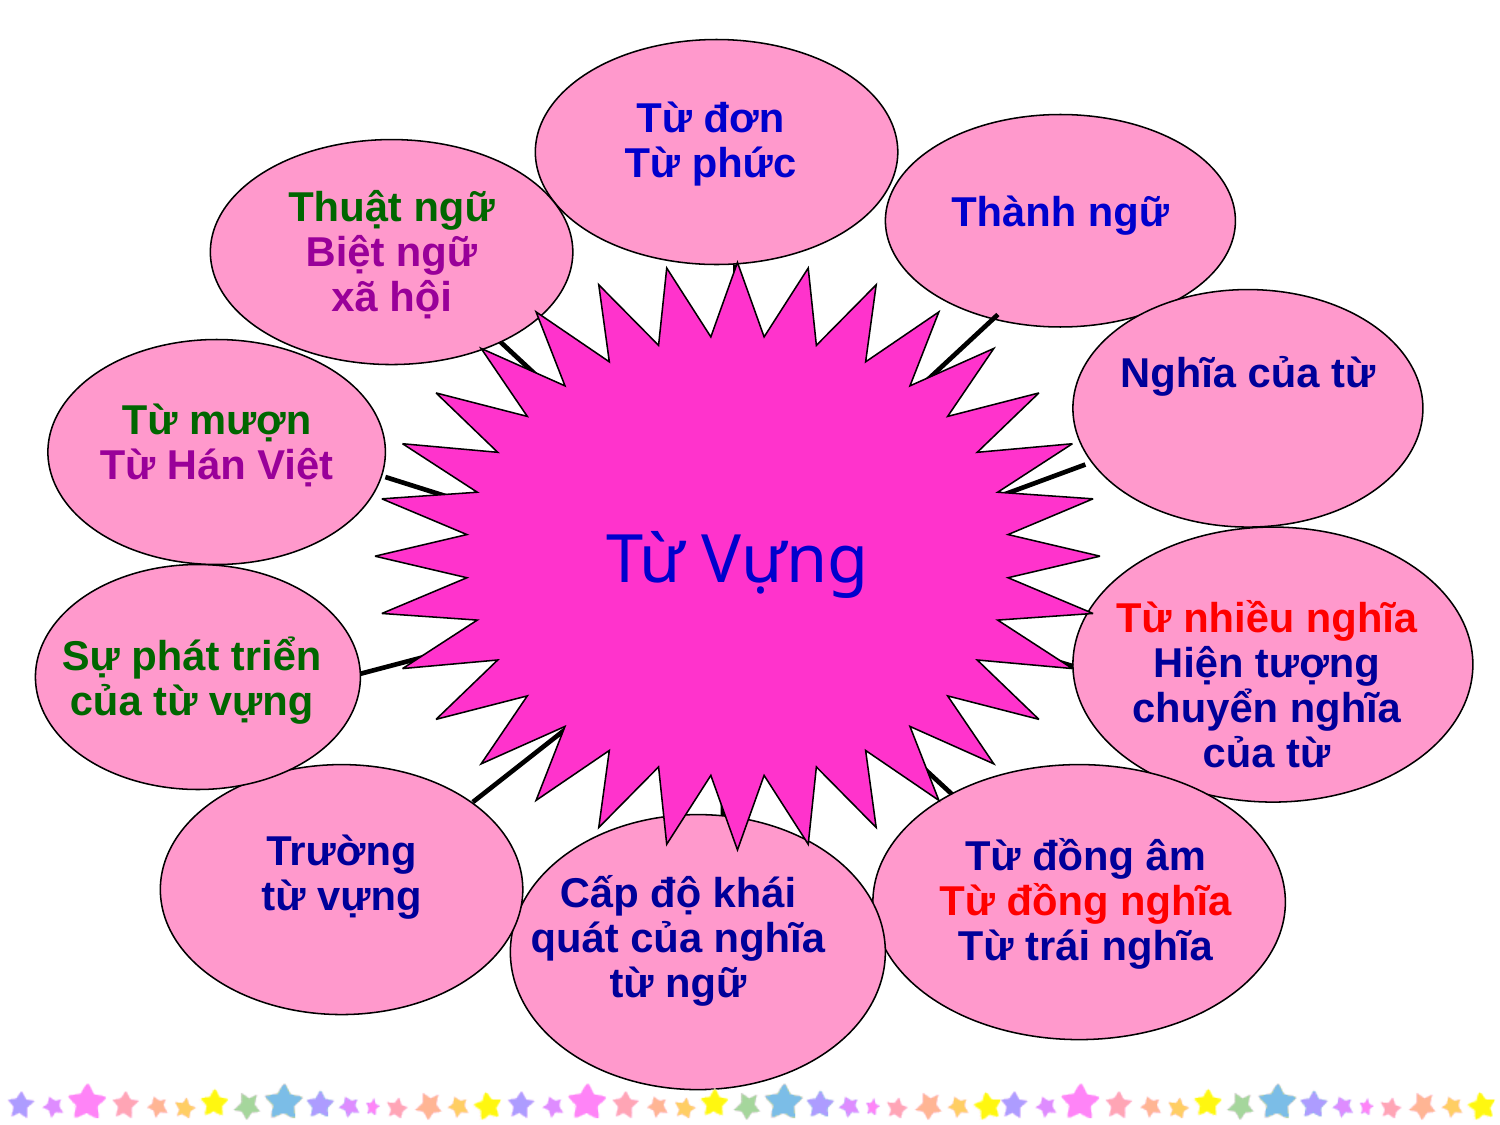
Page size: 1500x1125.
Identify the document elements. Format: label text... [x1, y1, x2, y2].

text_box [47, 339, 386, 565]
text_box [535, 39, 898, 265]
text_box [160, 764, 523, 1015]
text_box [885, 114, 1236, 327]
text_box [572, 451, 898, 690]
text_box Từ Vựng [381, 265, 1072, 814]
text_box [210, 139, 573, 365]
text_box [35, 564, 361, 790]
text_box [872, 764, 1286, 1040]
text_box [1072, 527, 1473, 803]
picture [0, 1082, 1500, 1125]
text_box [1072, 289, 1423, 527]
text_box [510, 814, 886, 1082]
